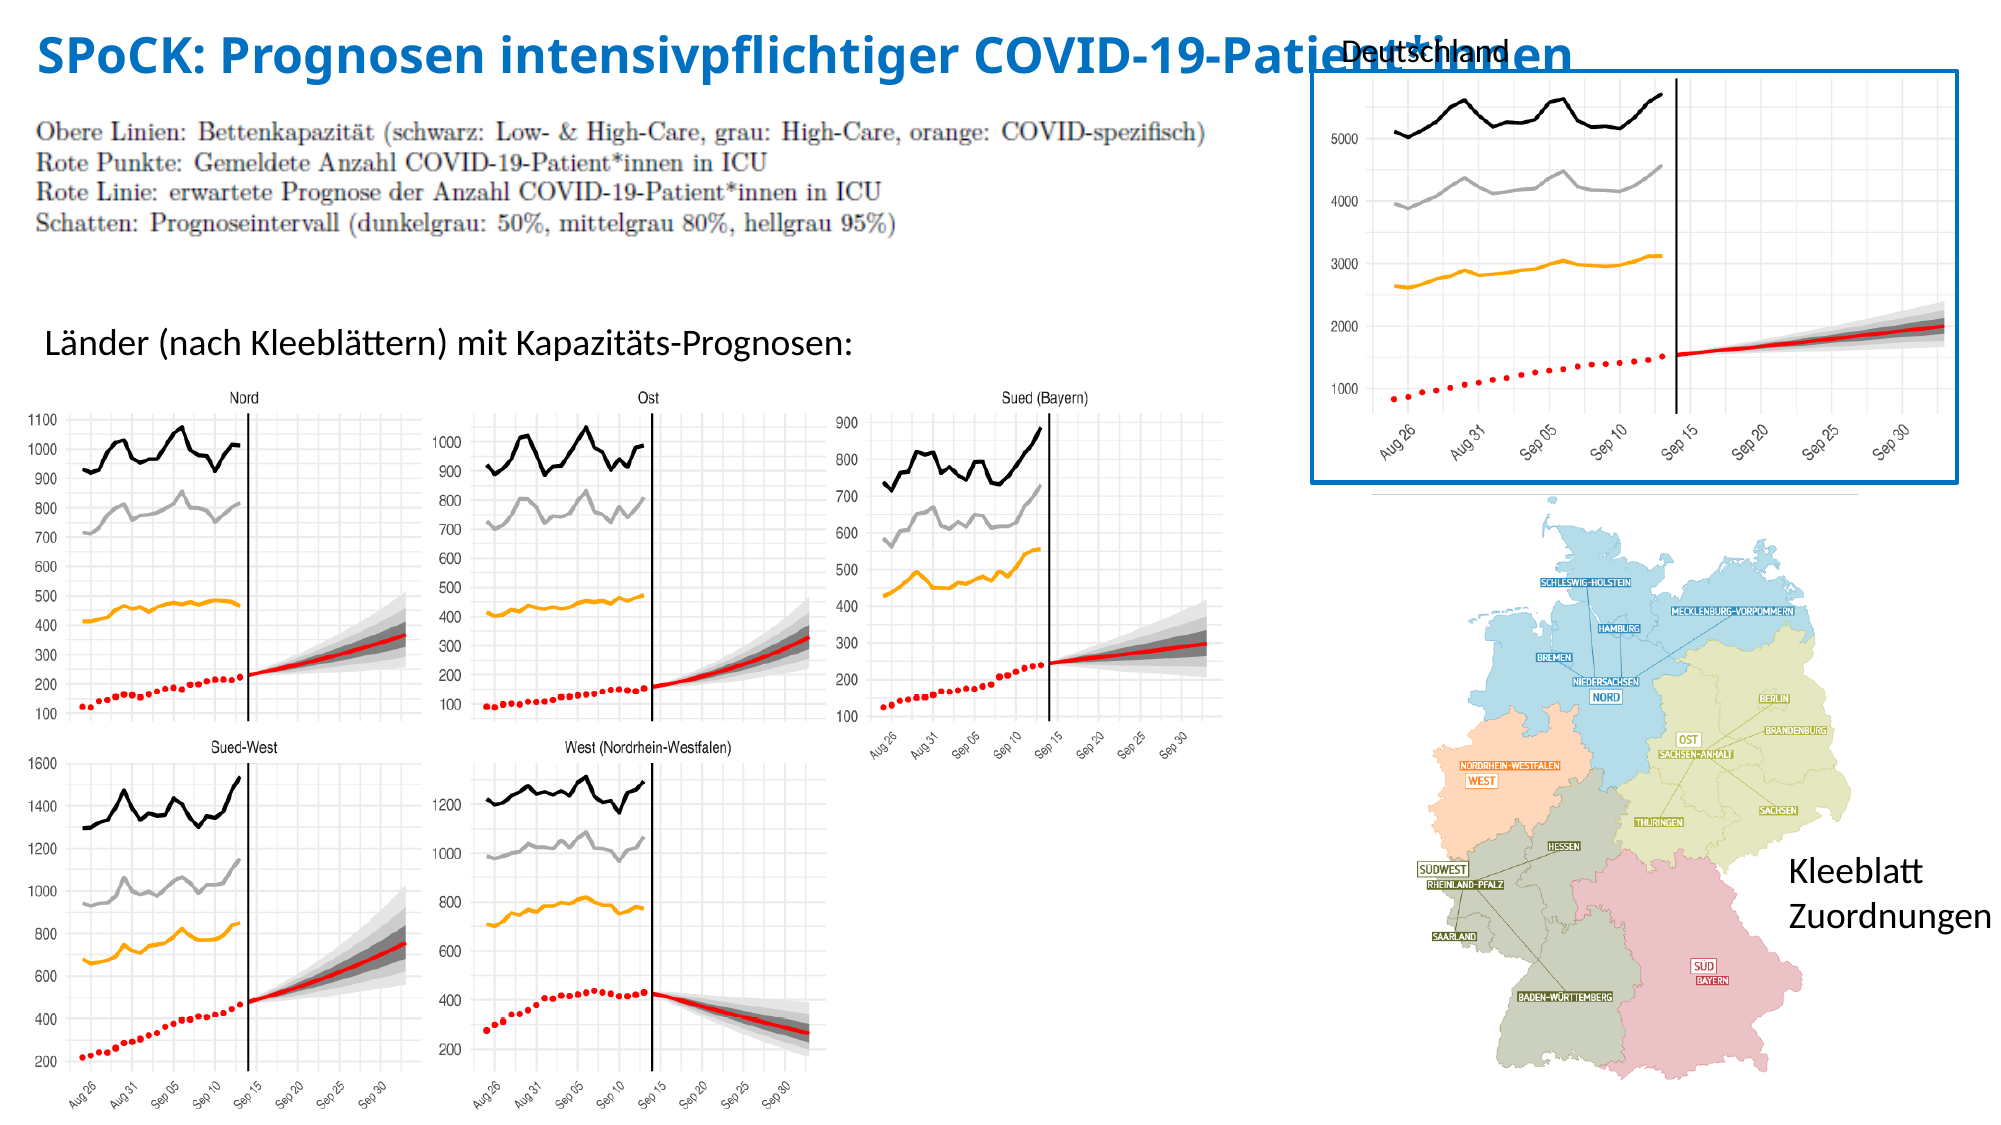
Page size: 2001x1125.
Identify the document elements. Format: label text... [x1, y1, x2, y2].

text_box Deutschland [1326, 22, 1552, 69]
text_box Länder (nach Kleeblättern) mit Kapazitäts-Prognosen: [29, 310, 905, 371]
picture [1314, 73, 1955, 481]
picture [1372, 494, 1858, 1118]
text_box SPoCK: Prognosen intensivpflichtiger COVID-19-Patient*innen [9, 0, 1993, 93]
text_box Kleeblatt Zuordnungen [1858, 838, 2000, 944]
picture [27, 108, 1220, 254]
picture [17, 376, 1227, 1118]
